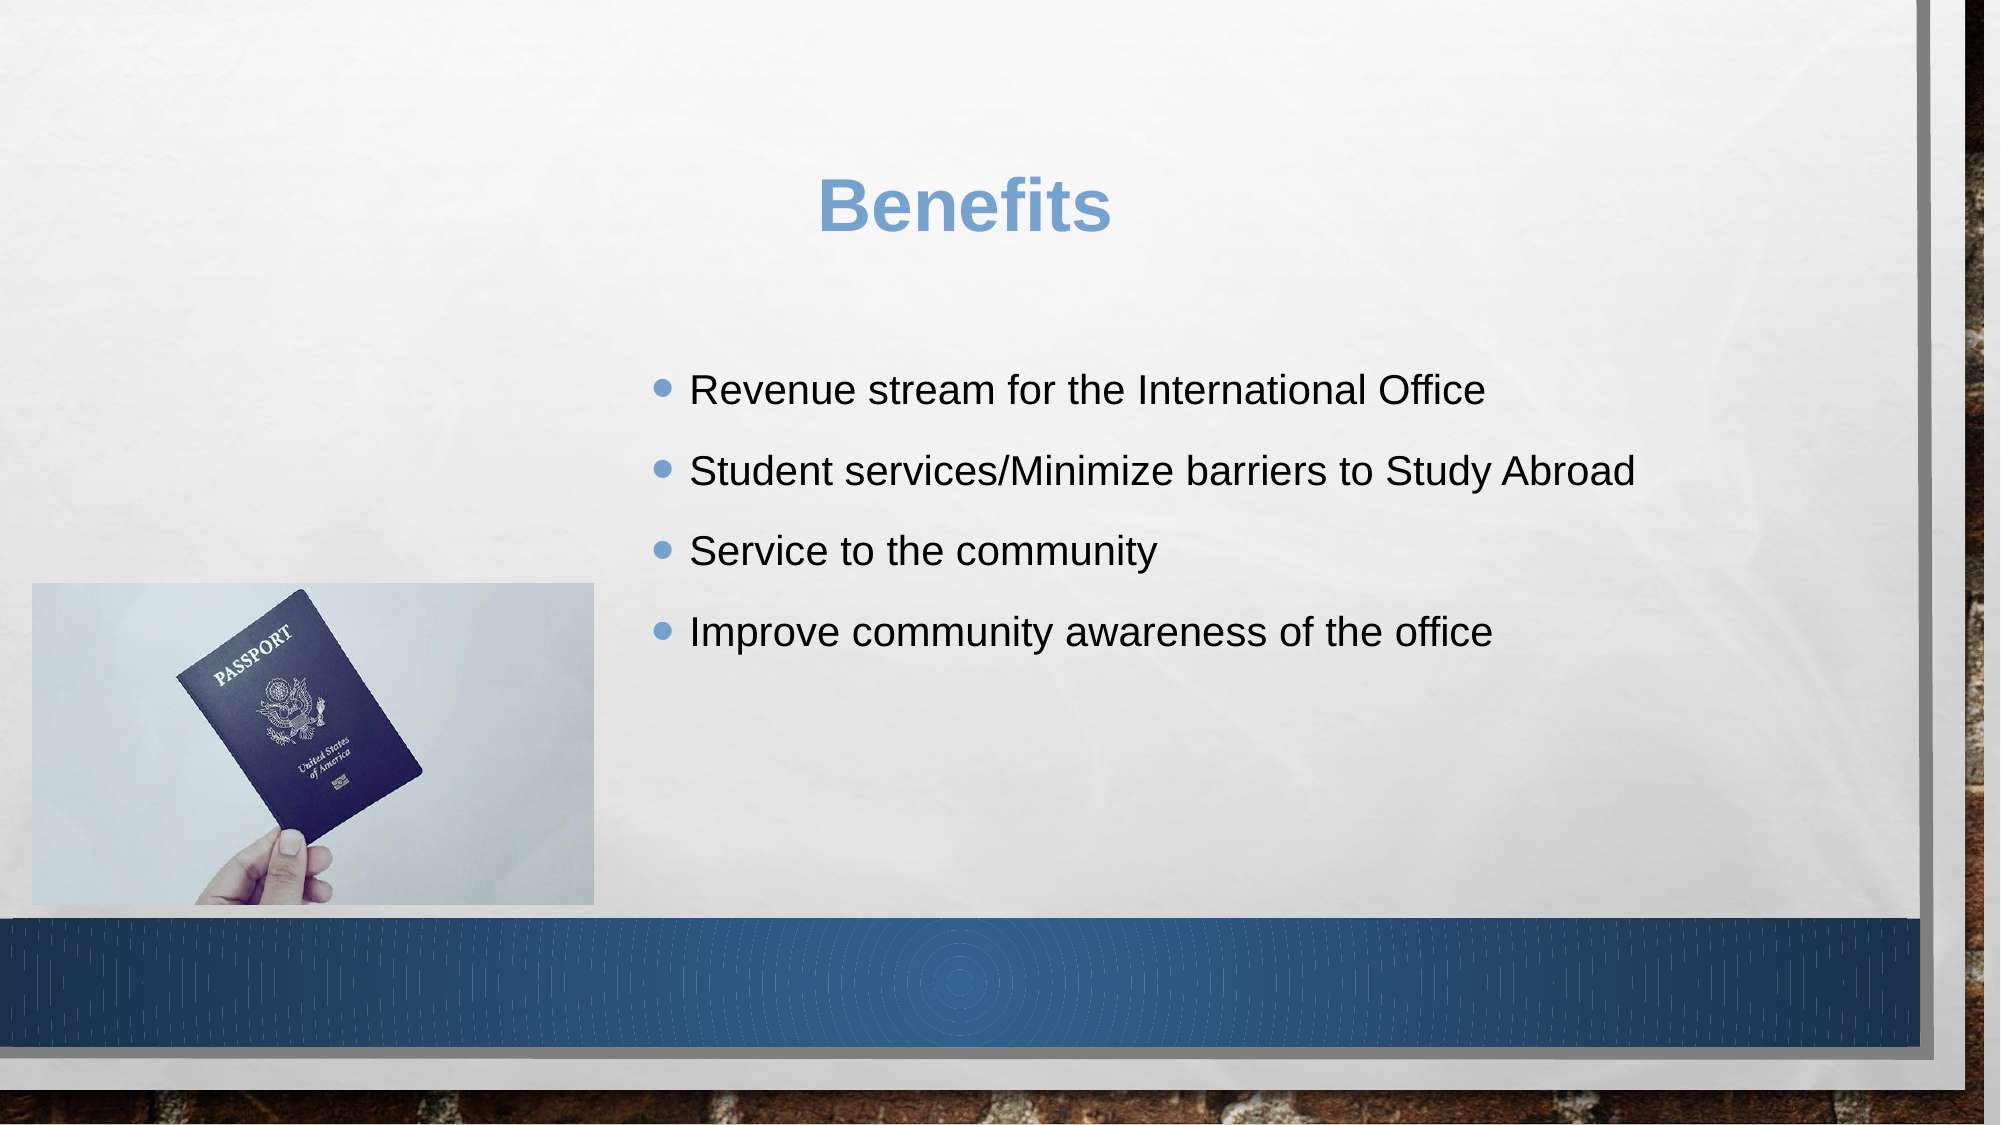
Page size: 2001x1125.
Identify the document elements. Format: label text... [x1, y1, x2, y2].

picture [0, 0, 1919, 918]
title Benefits [112, 112, 1818, 302]
list Revenue stream for the International Office Student services/Minimize barriers to Study Abroad Service to the community Improve community awareness of the office [636, 338, 1818, 750]
picture [0, 0, 2001, 1125]
